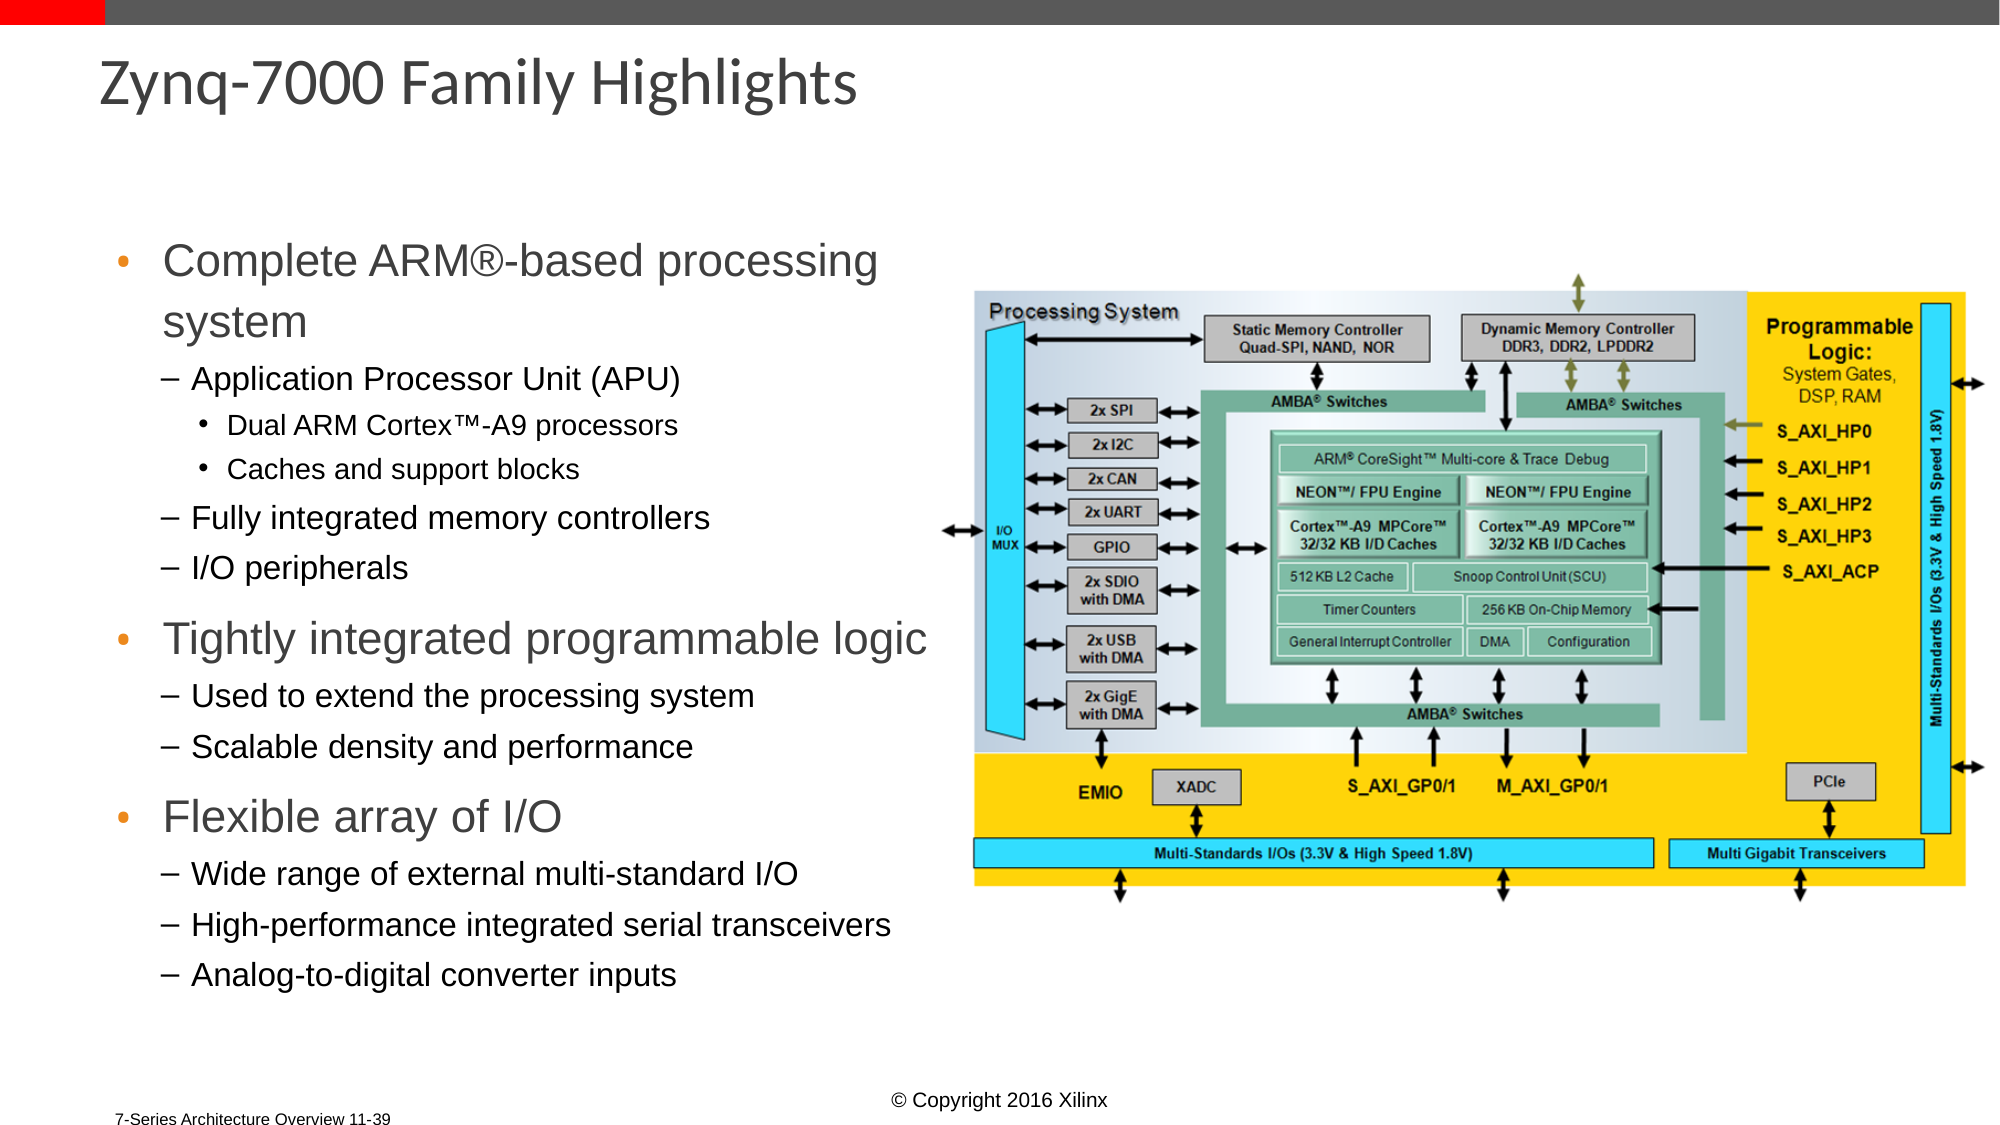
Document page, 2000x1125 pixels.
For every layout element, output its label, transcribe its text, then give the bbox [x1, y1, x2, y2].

footer © Copyright 2016 Xilinx [683, 1079, 1317, 1120]
picture [927, 258, 2000, 919]
title Zynq-7000 Family Highlights [99, 34, 1900, 122]
list Complete ARM®-based processing system Application Processor Unit (APU) Dual ARM Cortex™-A9 processors Caches and support blocks Fully integrated memory controllers I/O peripherals Tightly integrated programmable logic Used to extend the processing system Scalable density and performance Flexible array of I/O Wide range of external multi-standard I/O High-performance integrated serial transceivers Analog-to-digital converter inputs [99, 217, 947, 918]
slide_number 7-Series Architecture Overview 11-‹#› [99, 1100, 443, 1125]
